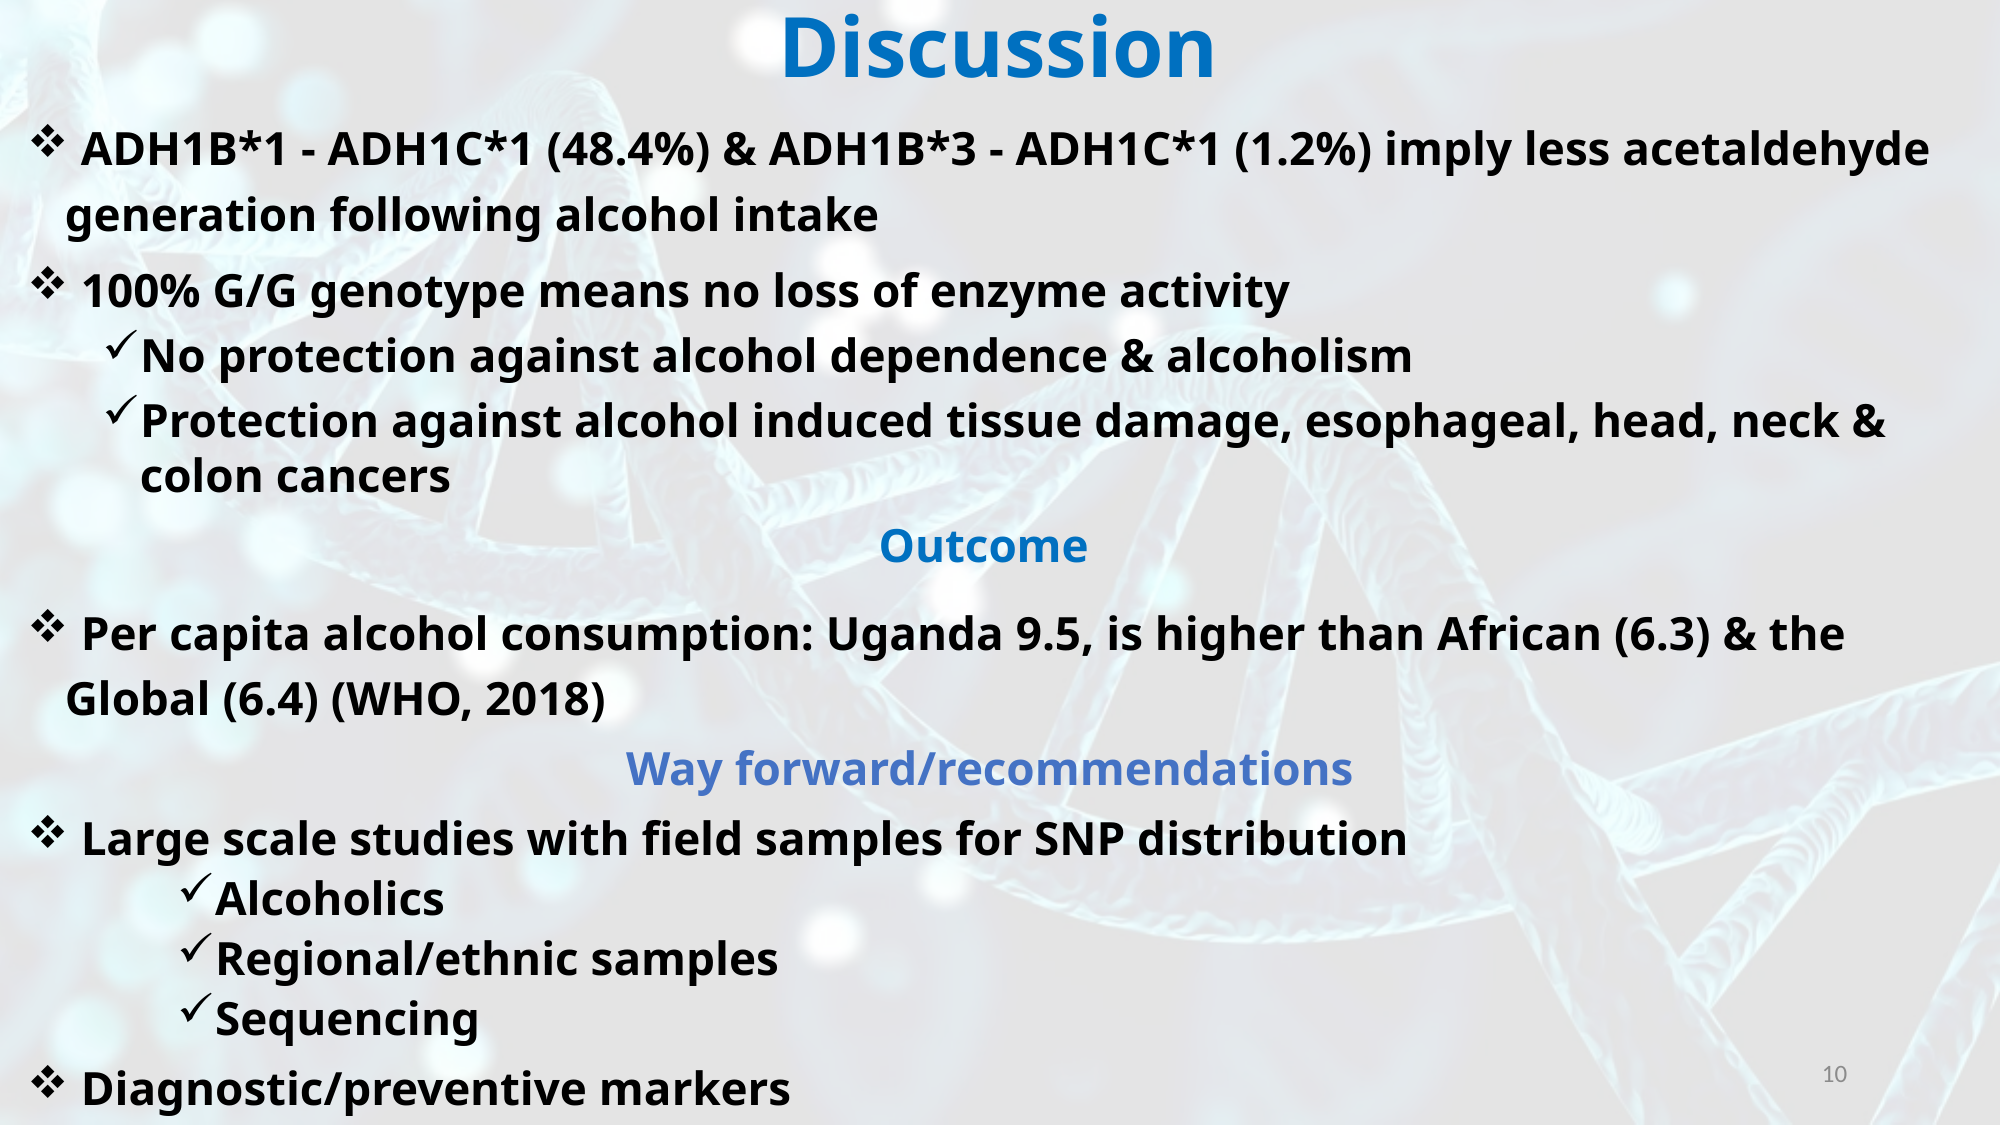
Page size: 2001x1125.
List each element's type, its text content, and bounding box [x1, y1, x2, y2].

list ADH1B*1 - ADH1C*1 (48.4%) & ADH1B*3 - ADH1C*1 (1.2%) imply less acetaldehyde generation following alcohol intake 100% G/G genotype means no loss of enzyme activity No protection against alcohol dependence & alcoholism Protection against alcohol induced tissue damage, esophageal, head, neck & colon cancers Outcome Per capita alcohol consumption: Uganda 9.5, is higher than African (6.3) & the Global (6.4) (WHO, 2018) Way forward/recommendations Large scale studies with field samples for SNP distribution Alcoholics Regional/ethnic samples Sequencing Diagnostic/preventive markers [12, 101, 1968, 1125]
slide_number 10 [1412, 1042, 1863, 1103]
title Discussion [30, 0, 1968, 101]
